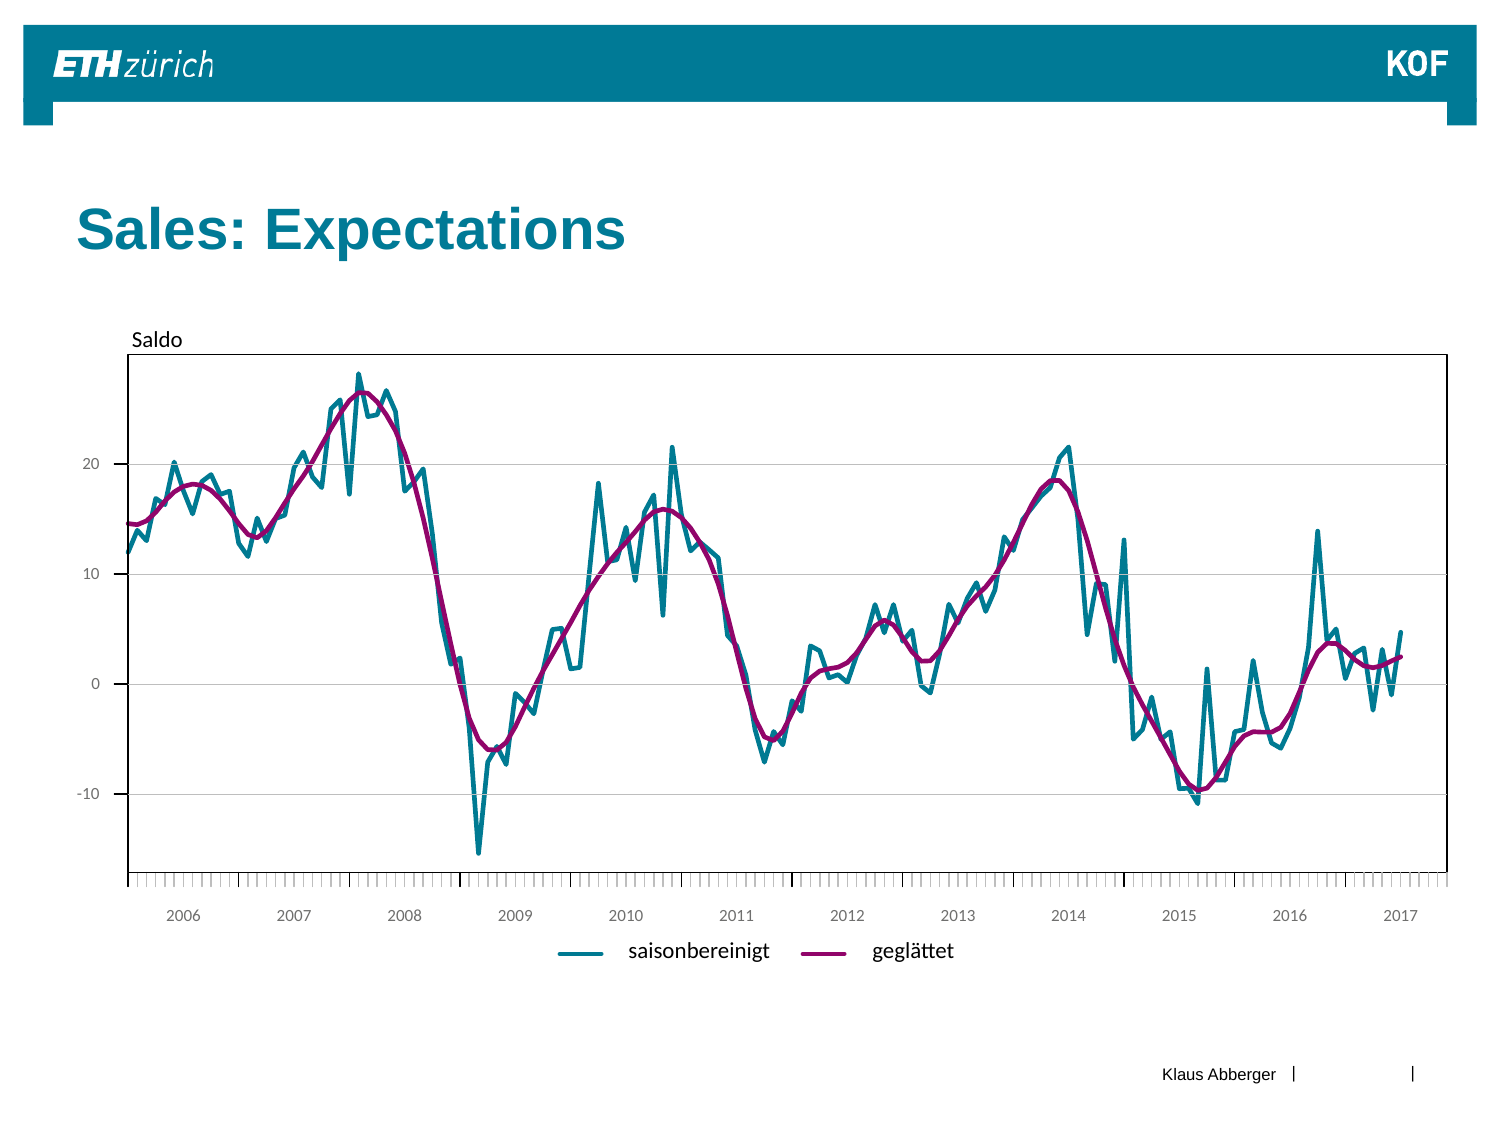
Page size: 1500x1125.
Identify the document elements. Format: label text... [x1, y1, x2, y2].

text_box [52, 331, 1448, 1023]
footer Klaus Abberger [53, 1034, 1277, 1112]
title Sales: Expectations [53, 101, 1447, 262]
